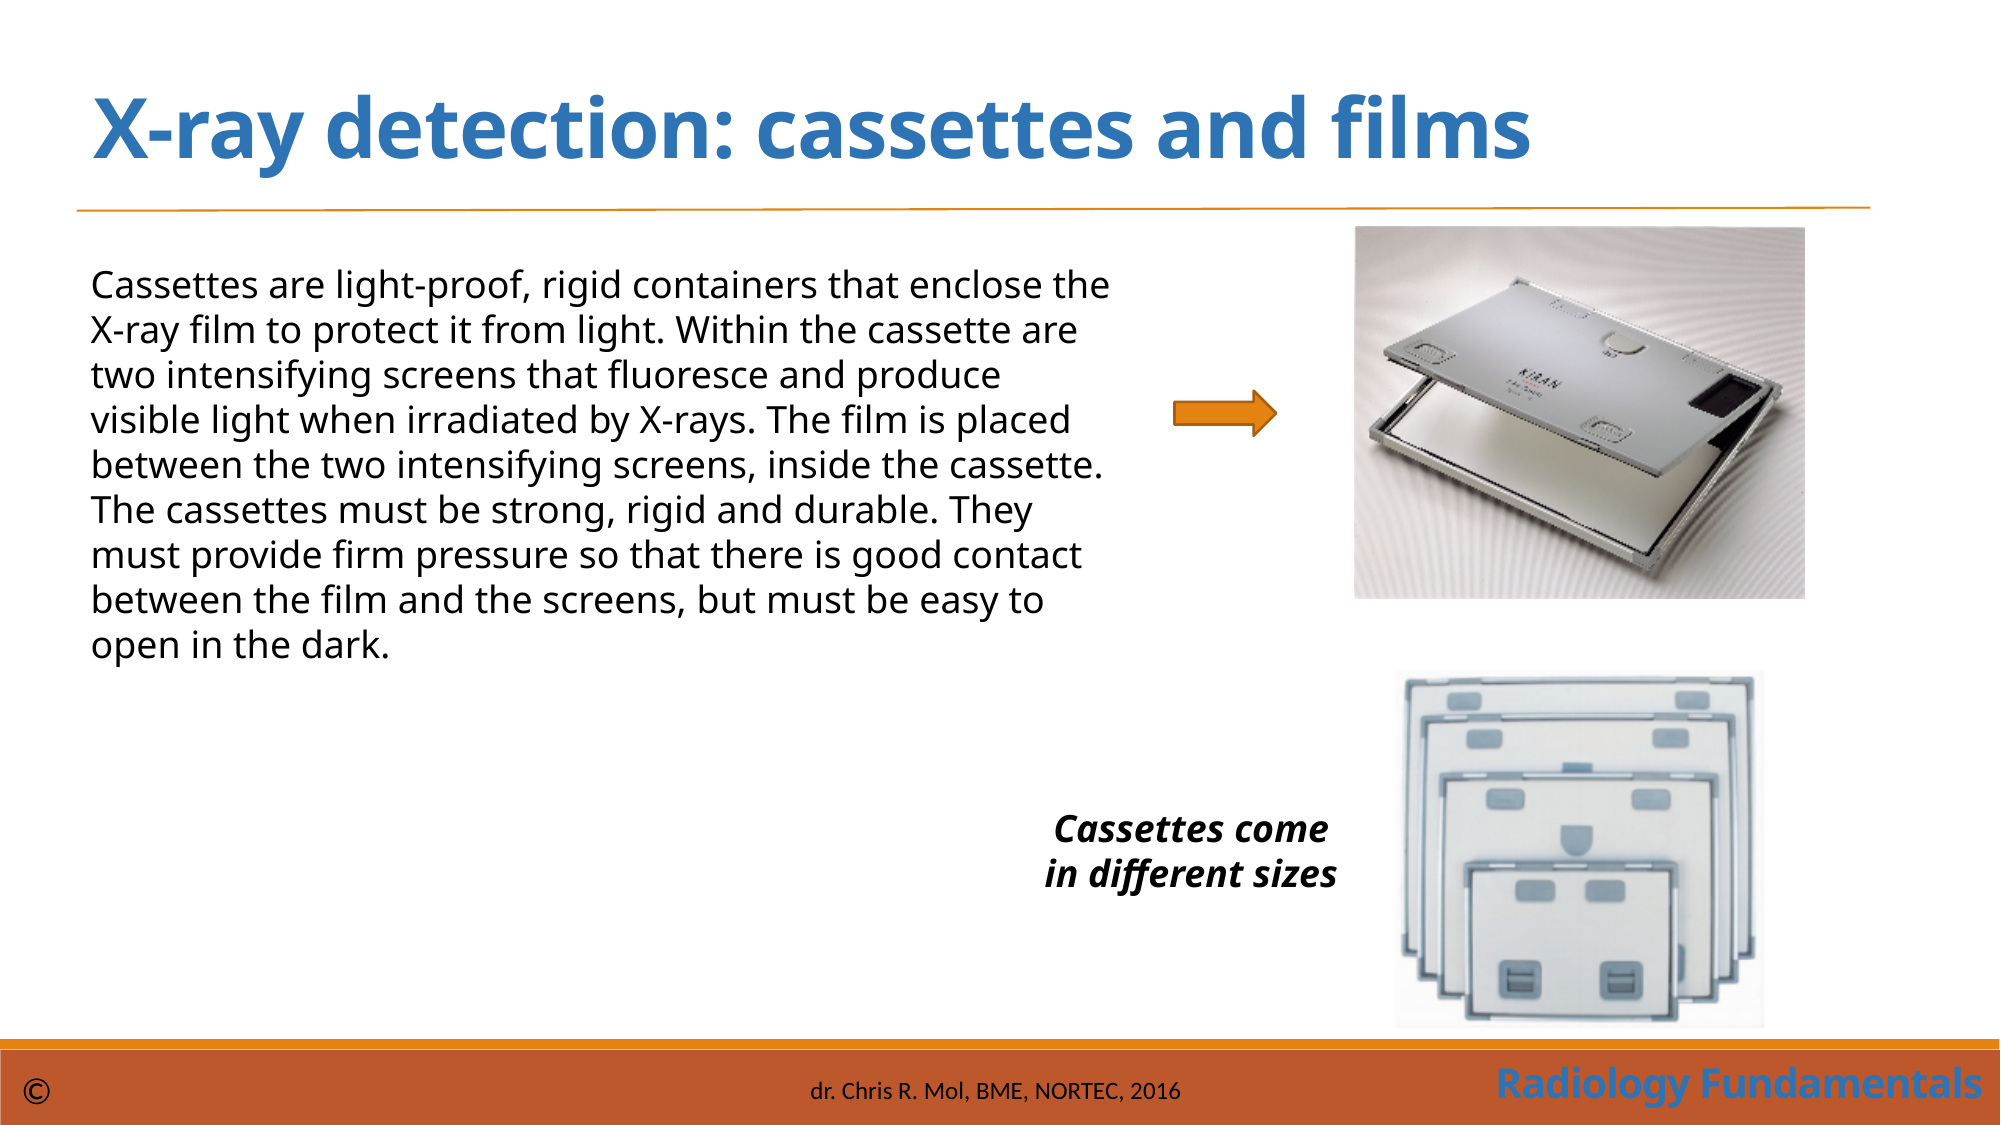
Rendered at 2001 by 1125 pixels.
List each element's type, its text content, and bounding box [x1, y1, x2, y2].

text_box dr. Chris R. Mol, BME, NORTEC, 2016 [68, 1067, 1354, 1112]
text_box Radiology Fundamentals [1354, 1056, 1999, 1115]
text_box © [6, 1059, 68, 1120]
text_box Cassettes come in different sizes [1028, 797, 1355, 903]
picture [1353, 226, 1806, 599]
title X-ray detection: cassettes and films [78, 72, 1570, 183]
picture [1387, 669, 1772, 1032]
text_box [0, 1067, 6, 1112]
text_box [1173, 389, 1278, 437]
text_box Cassettes are light-proof, rigid containers that enclose the X-ray film to protect it from light. Within the cassette are two intensifying screens that fluoresce and produce visible light when irradiated by X-rays. The film is placed between the two intensifying screens, inside the cassette. The cassettes must be strong, rigid and durable. They must provide firm pressure so that there is good contact between the film and the screens, but must be easy to open in the dark. [75, 253, 1134, 674]
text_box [76, 207, 1871, 212]
